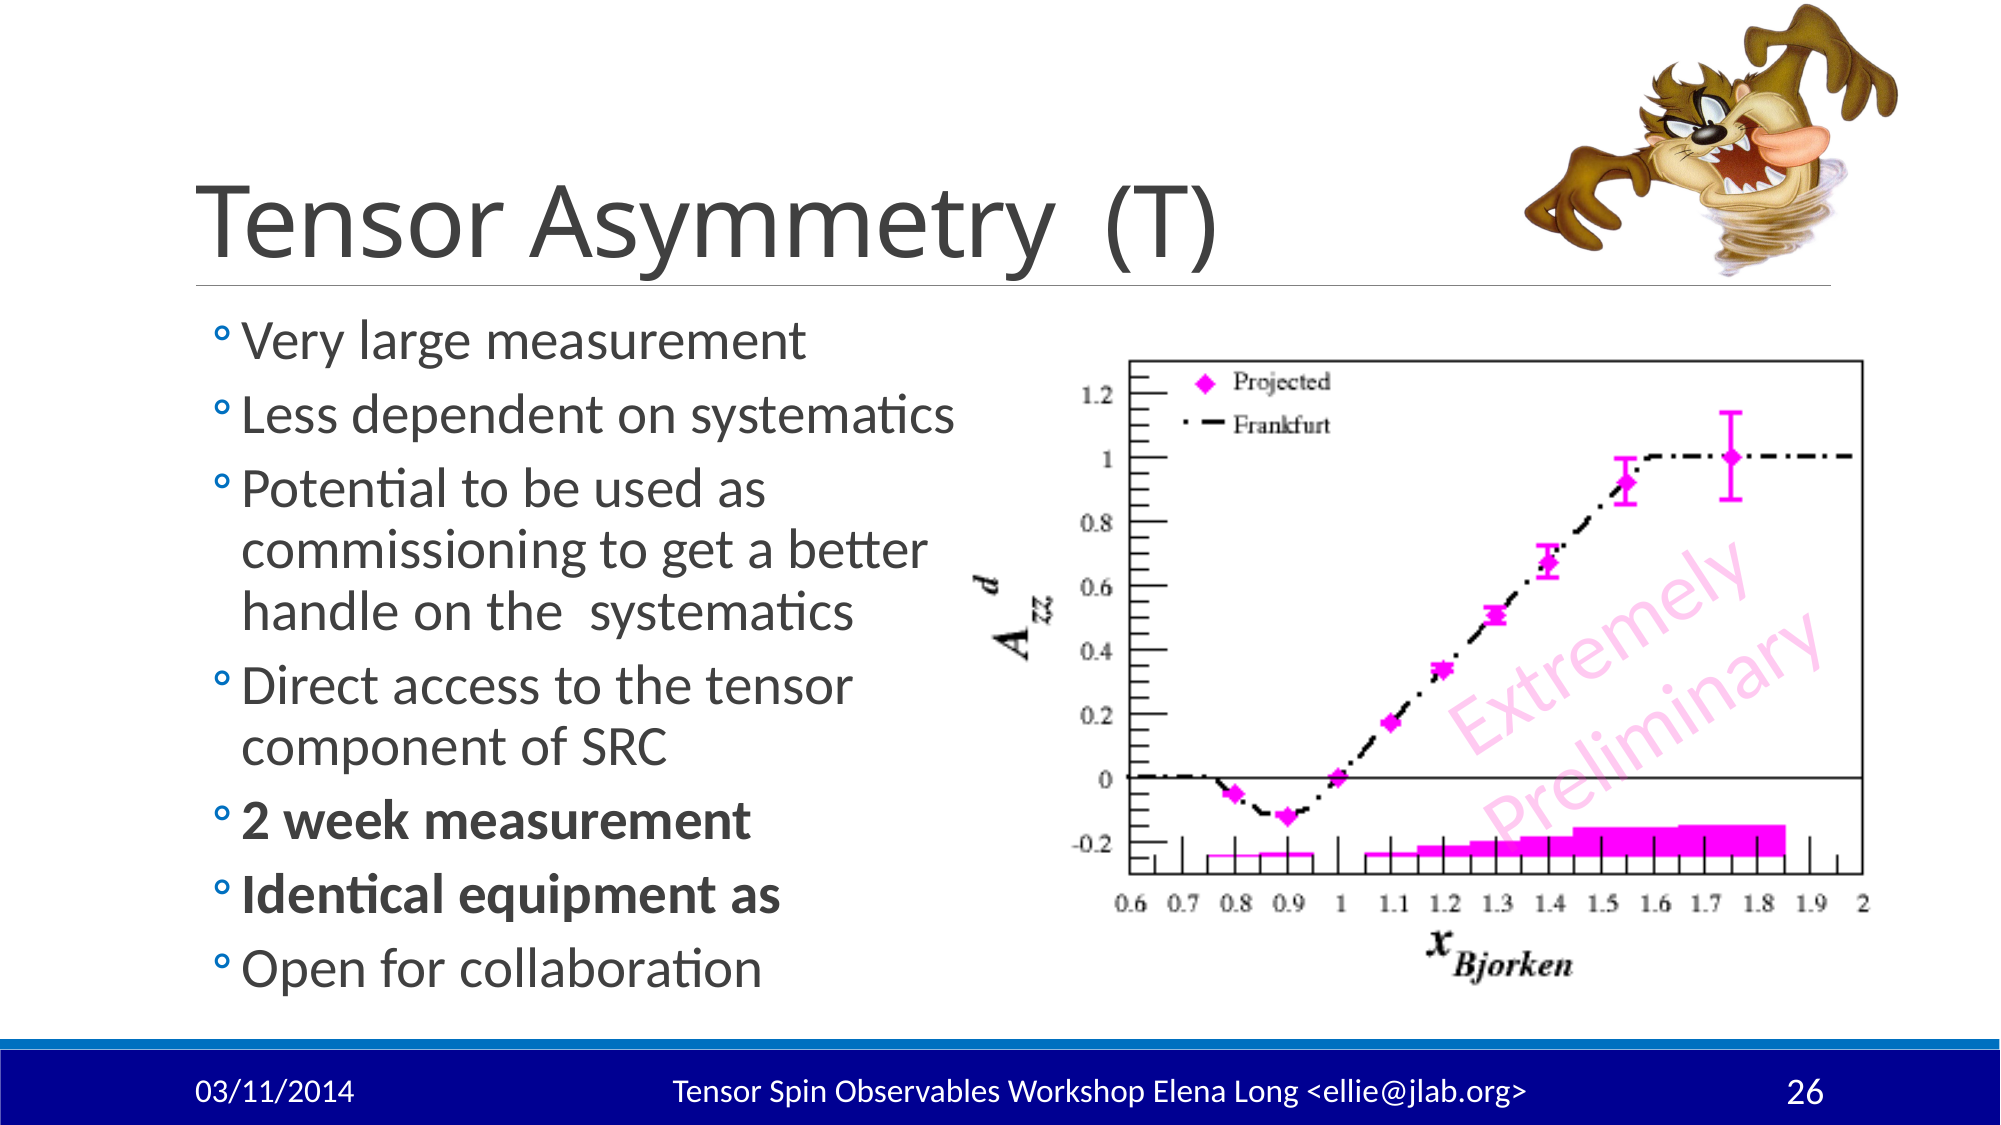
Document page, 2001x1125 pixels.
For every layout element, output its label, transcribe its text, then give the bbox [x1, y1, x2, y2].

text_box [967, 323, 1882, 1000]
picture [1519, 0, 1900, 285]
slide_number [180, 1059, 586, 1120]
picture [968, 324, 1883, 1001]
slide_number 26 [1624, 1059, 1840, 1120]
footer Tensor Spin Observables Workshop Elena Long <ellie@jlab.org> [604, 1059, 1597, 1120]
